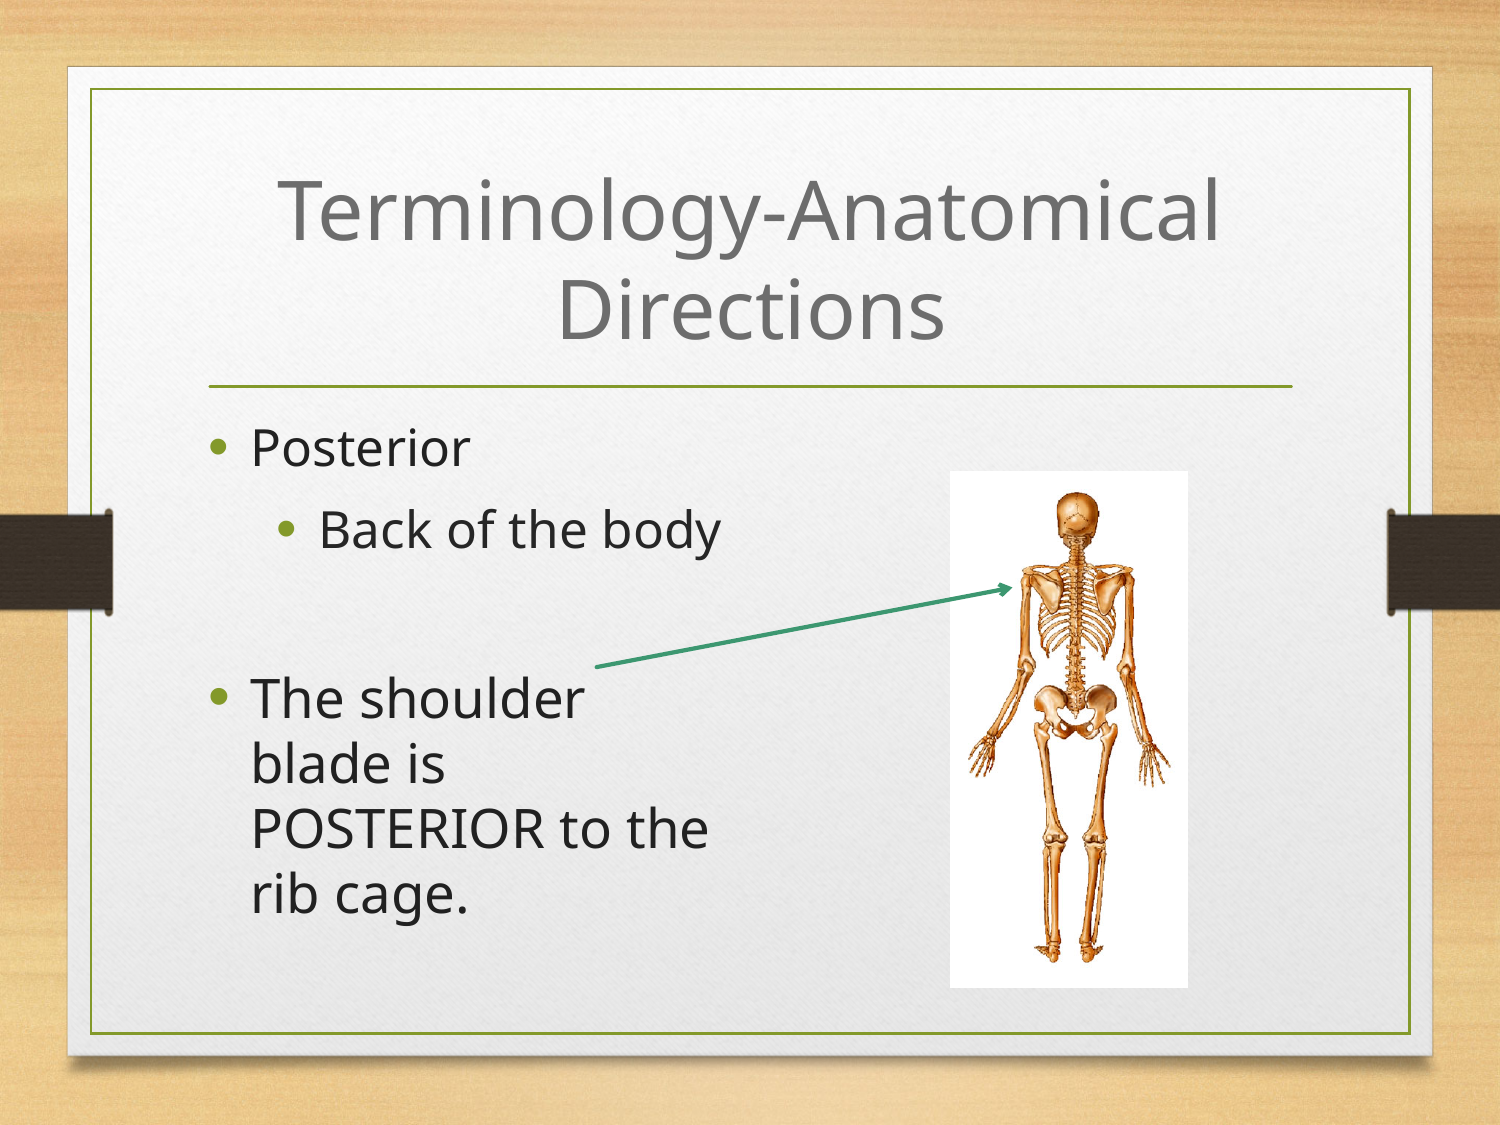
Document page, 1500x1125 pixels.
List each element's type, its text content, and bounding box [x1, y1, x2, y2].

title Terminology-Anatomical Directions [193, 150, 1309, 365]
list Posterior Back of the body The shoulder blade is POSTERIOR to the rib cage. [193, 408, 741, 974]
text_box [596, 587, 1013, 668]
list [949, 470, 1188, 988]
picture [0, 0, 1500, 1125]
